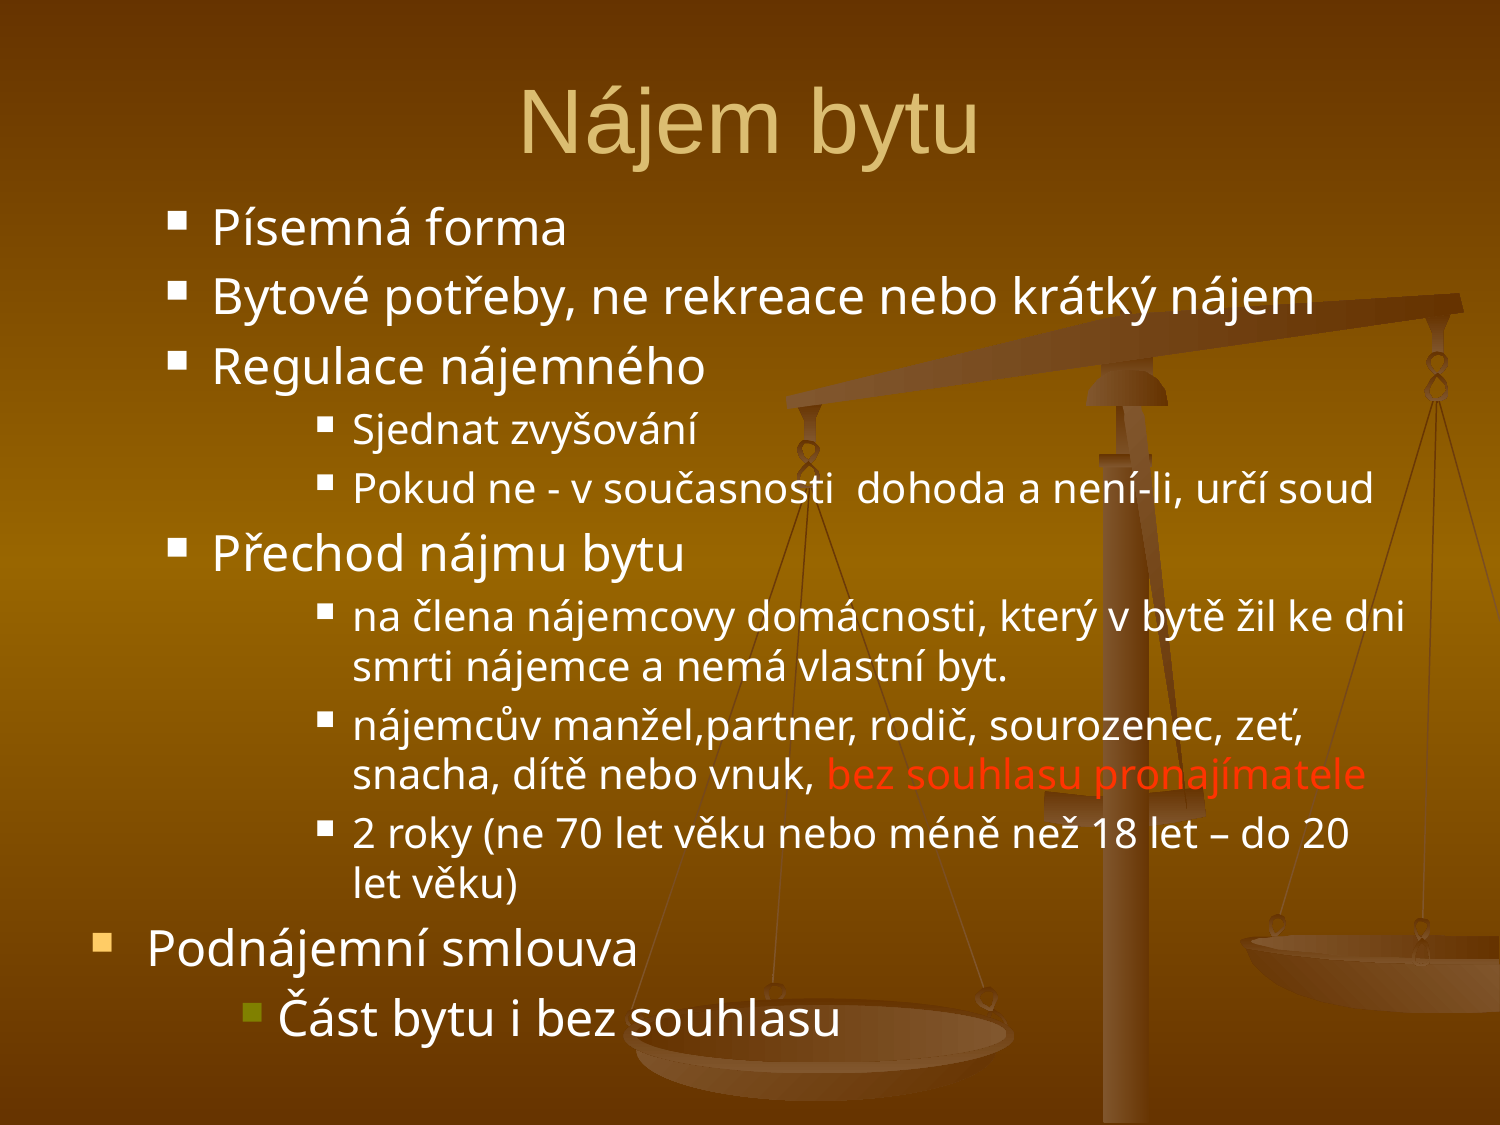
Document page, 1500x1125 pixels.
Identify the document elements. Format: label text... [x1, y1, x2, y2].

list Písemná forma Bytové potřeby, ne rekreace nebo krátký nájem Regulace nájemného Sjednat zvyšování Pokud ne - v současnosti dohoda a není-li, určí soud Přechod nájmu bytu na člena nájemcovy domácnosti, který v bytě žil ke dni smrti nájemce a nemá vlastní byt. nájemcův manžel,partner, rodič, sourozenec, zeť, snacha, dítě nebo vnuk, bez souhlasu pronajímatele 2 roky (ne 70 let věku nebo méně než 18 let – do 20 let věku) Podnájemní smlouva Část bytu i bez souhlasu [74, 187, 1426, 1076]
title Nájem bytu [74, 45, 1426, 187]
